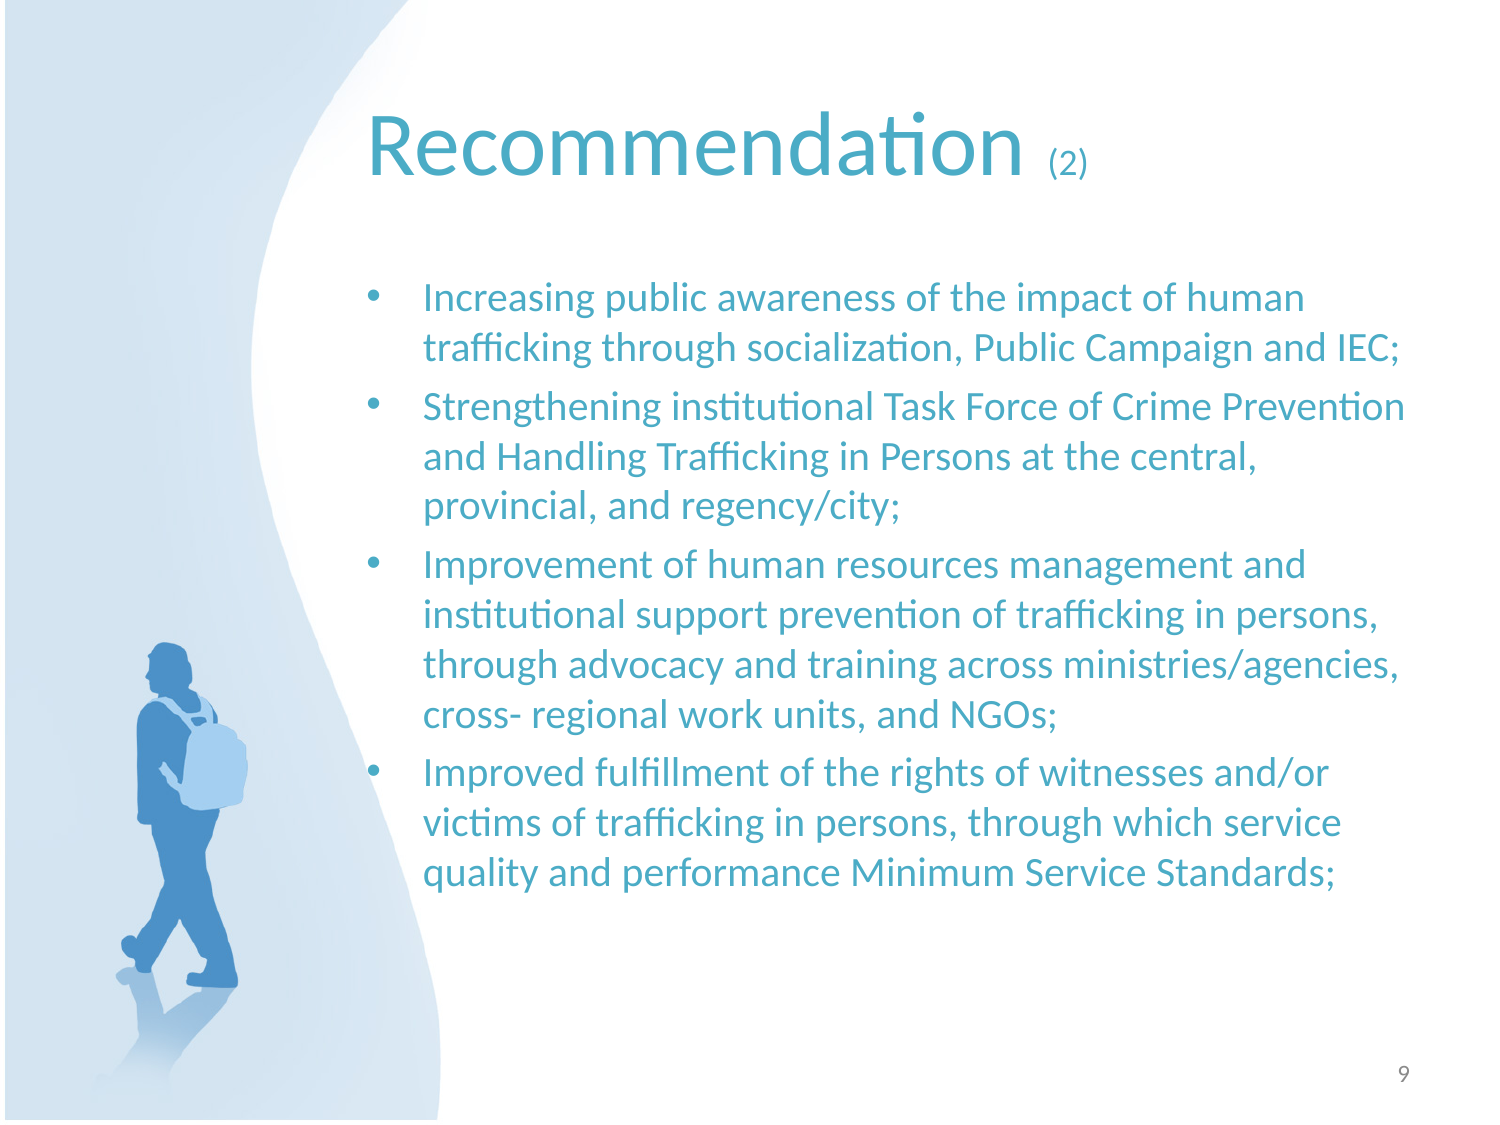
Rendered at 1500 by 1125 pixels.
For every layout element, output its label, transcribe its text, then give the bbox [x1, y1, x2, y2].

picture [0, 0, 1500, 1125]
list Increasing public awareness of the impact of human trafficking through socialization, Public Campaign and IEC; Strengthening institutional Task Force of Crime Prevention and Handling Trafficking in Persons at the central, provincial, and regency/city; Improvement of human resources management and institutional support prevention of trafficking in persons, through advocacy and training across ministries/agencies, cross- regional work units, and NGOs; Improved fulfillment of the rights of witnesses and/or victims of trafficking in persons, through which service quality and performance Minimum Service Standards; [351, 262, 1426, 1006]
slide_number 9 [1074, 1042, 1425, 1103]
title Recommendation (2) [351, 44, 1426, 233]
